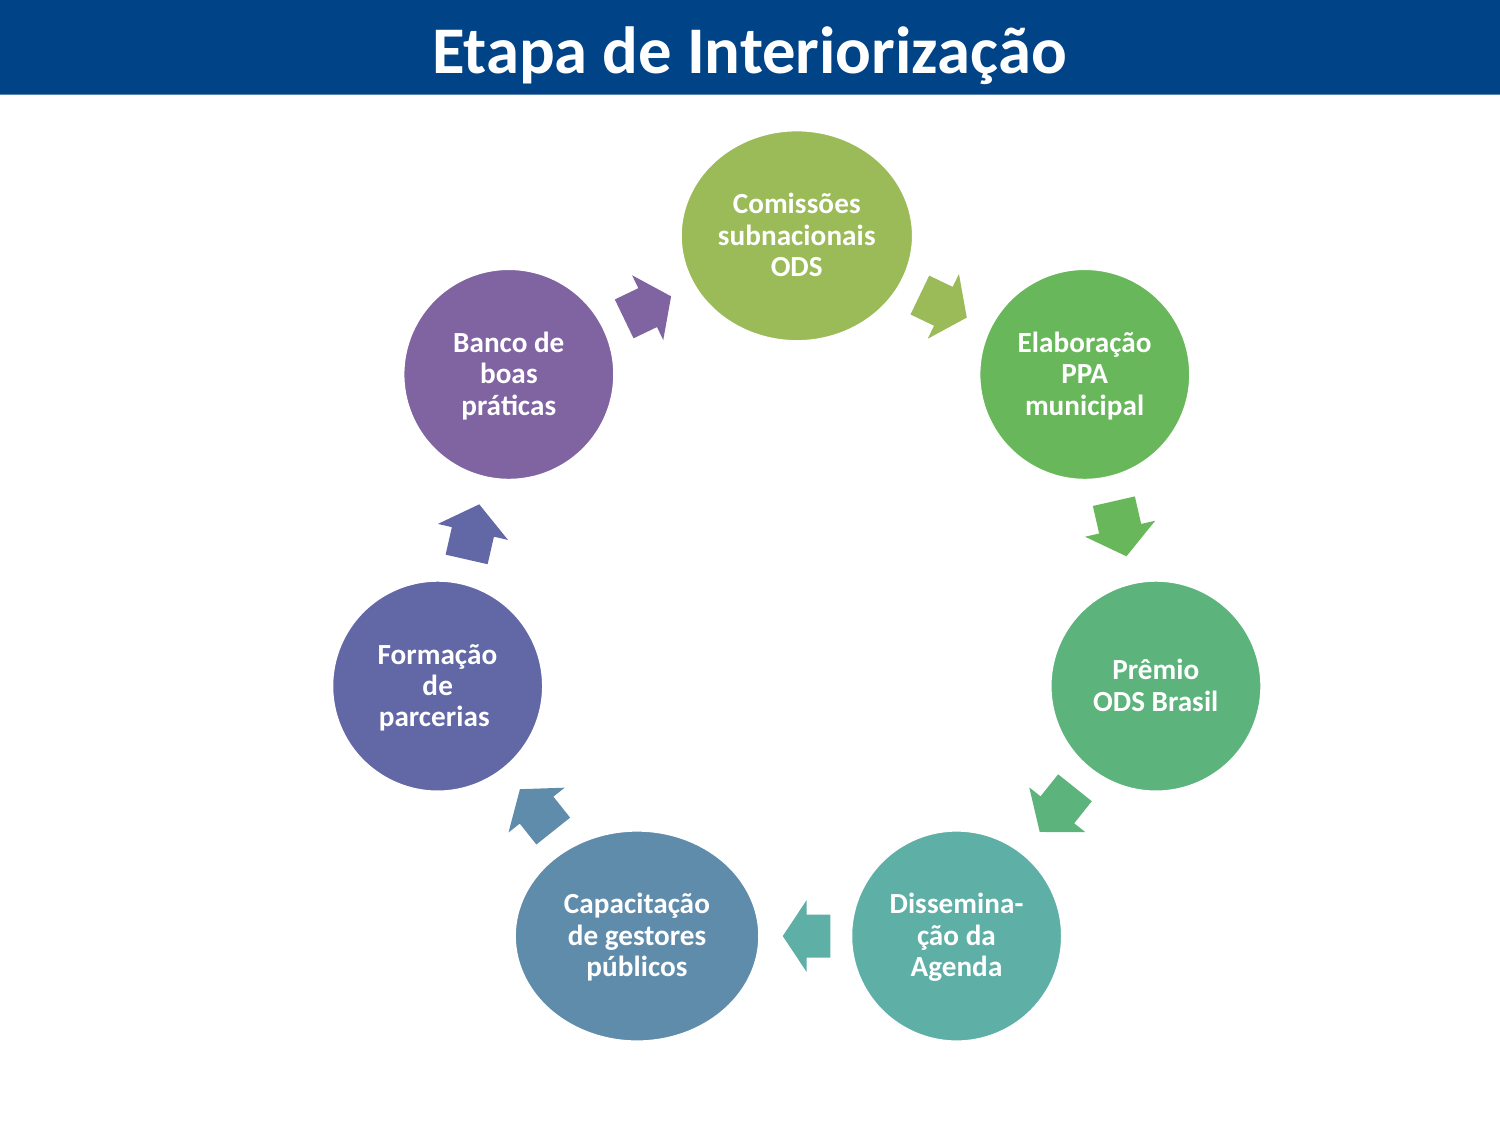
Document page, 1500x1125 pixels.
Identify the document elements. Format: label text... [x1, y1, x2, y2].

text_box Etapa de Interiorização [0, 0, 1500, 97]
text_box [128, 128, 1466, 1044]
